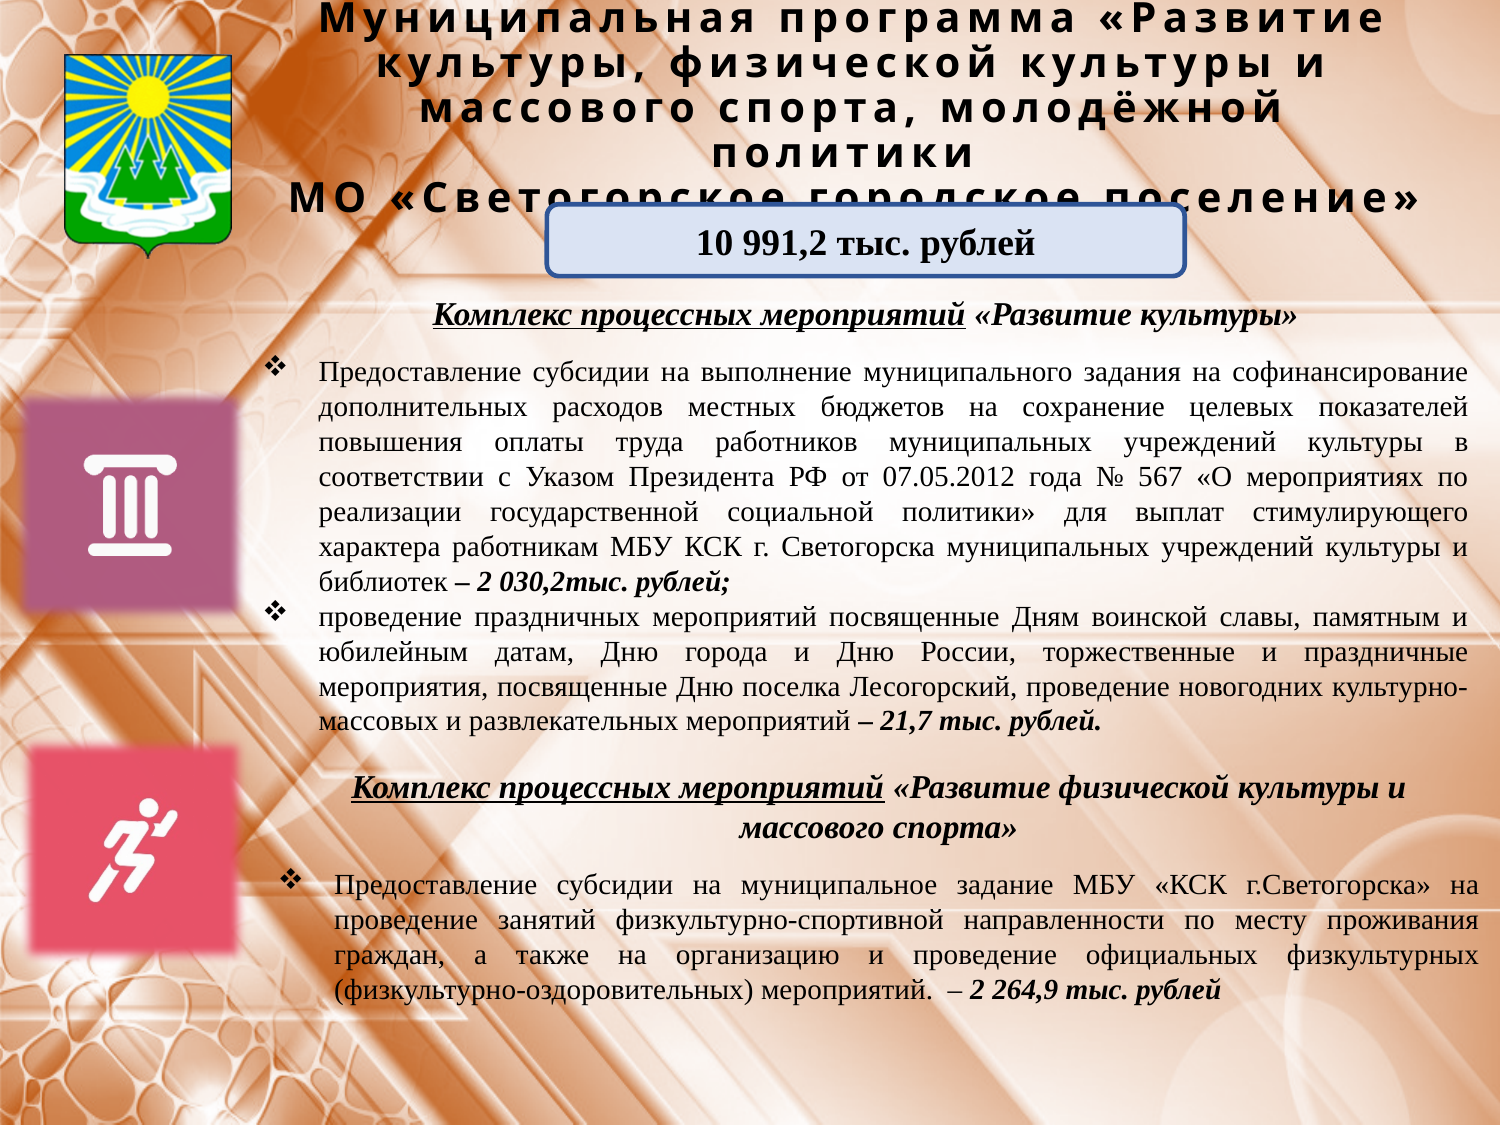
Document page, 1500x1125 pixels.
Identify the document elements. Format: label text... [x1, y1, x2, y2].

picture [12, 387, 248, 623]
text_box Комплекс процессных мероприятий «Развитие культуры» Предоставление субсидии на выполнение муниципального задания на софинансирование дополнительных расходов местных бюджетов на сохранение целевых показателей повышения оплаты труда работников муниципальных учреждений культуры в соответствии с Указом Президента РФ от 07.05.2012 года № 567 «О мероприятиях по реализации государственной социальной политики» для выплат стимулирующего характера работникам МБУ КСК г. Светогорска муниципальных учреждений культуры и библиотек – 2 030,2тыс. рублей; проведение праздничных мероприятий посвященные Дням воинской славы, памятным и юбилейным датам, Дню города и Дню России, торжественные и праздничные мероприятия, посвященные Дню поселка Лесогорский, проведение новогодних культурно-массовых и развлекательных мероприятий – 21,7 тыс. рублей. [247, 284, 1484, 745]
picture [18, 735, 248, 965]
text_box Комплекс процессных мероприятий «Развитие физической культуры и массового спорта» Предоставление субсидии на муниципальное задание МБУ «КСК г.Светогорска» на проведение занятий физкультурно-спортивной направленности по месту проживания граждан, а также на организацию и проведение официальных физкультурных (физкультурно-оздоровительных) мероприятий. – 2 264,9 тыс. рублей [263, 758, 1495, 1013]
picture [64, 54, 232, 259]
title Муниципальная программа «Развитие культуры, физической культуры и массового спорта, молодёжной политики МО «Светогорское городское поселение» [263, 22, 1445, 196]
text_box 10 991,2 тыс. рублей [546, 203, 1186, 277]
